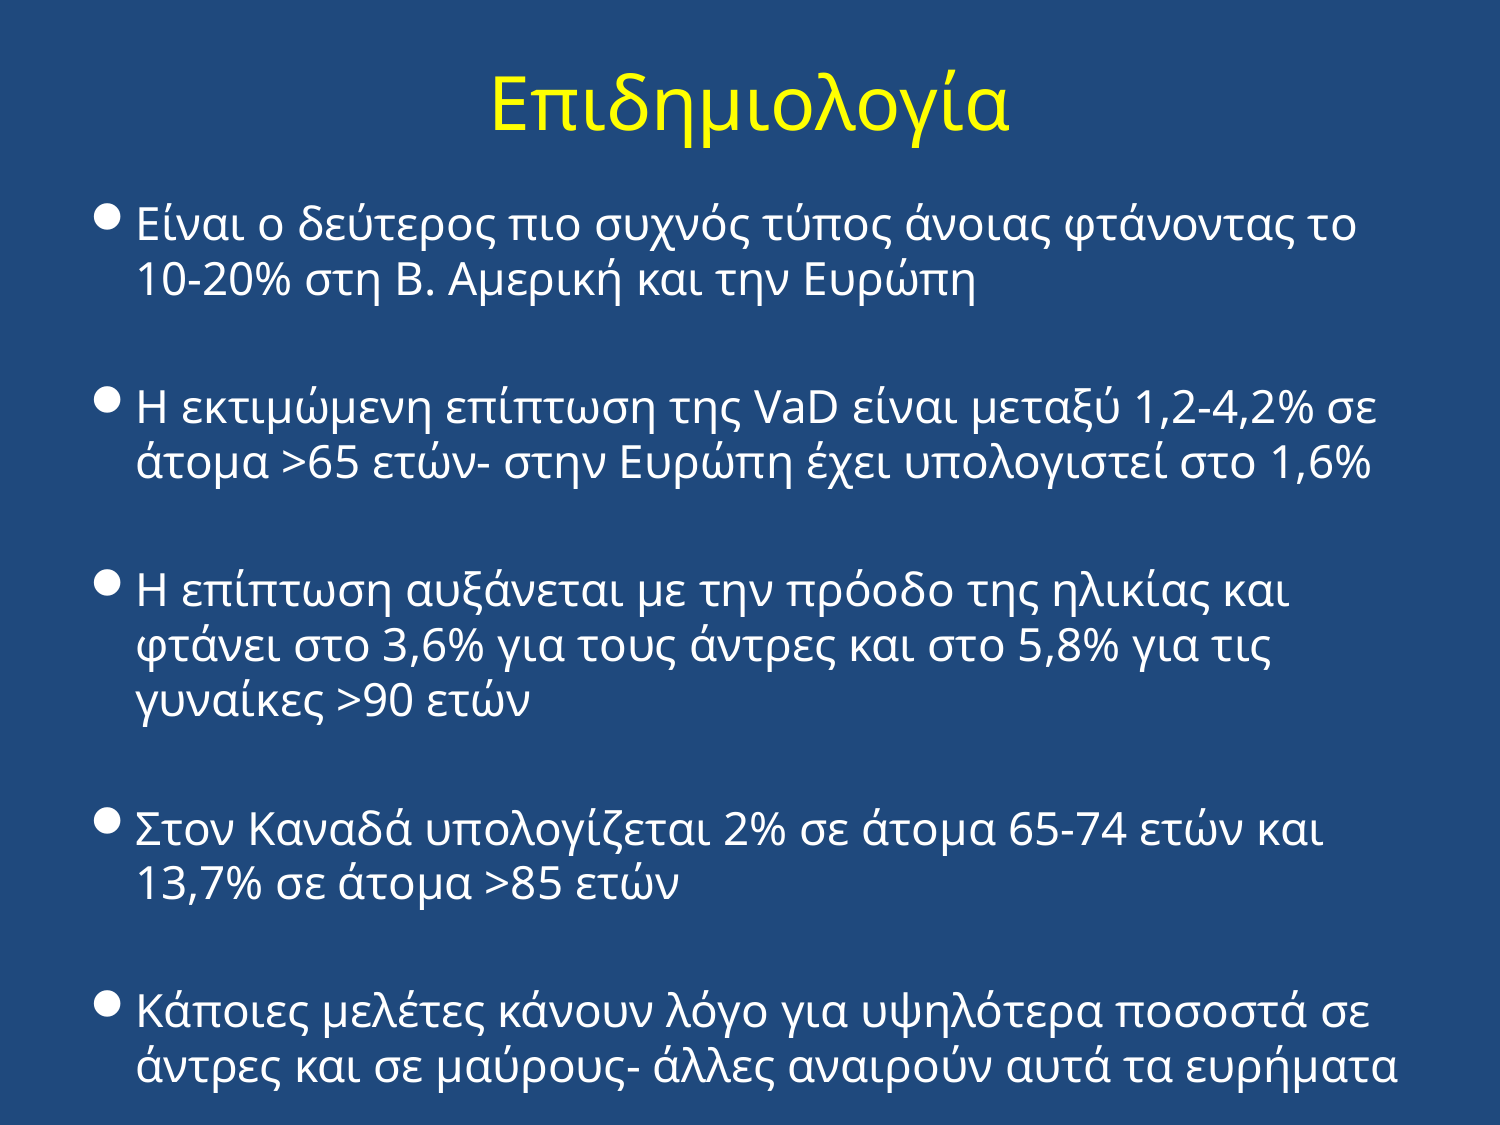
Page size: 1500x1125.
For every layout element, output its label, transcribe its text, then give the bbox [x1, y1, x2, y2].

list Είναι ο δεύτερος πιο συχνός τύπος άνοιας φτάνοντας το 10-20% στη Β. Αμερική και την Ευρώπη Η εκτιμώμενη επίπτωση της VaD είναι μεταξύ 1,2-4,2% σε άτομα >65 ετών- στην Ευρώπη έχει υπολογιστεί στο 1,6% Η επίπτωση αυξάνεται με την πρόοδο της ηλικίας και φτάνει στο 3,6% για τους άντρες και στο 5,8% για τις γυναίκες >90 ετών Στον Καναδά υπολογίζεται 2% σε άτομα 65-74 ετών και 13,7% σε άτομα >85 ετών Κάποιες μελέτες κάνουν λόγο για υψηλότερα ποσοστά σε άντρες και σε μαύρους- άλλες αναιρούν αυτά τα ευρήματα [75, 187, 1425, 1125]
title Επιδημιολογία [75, 24, 1425, 176]
